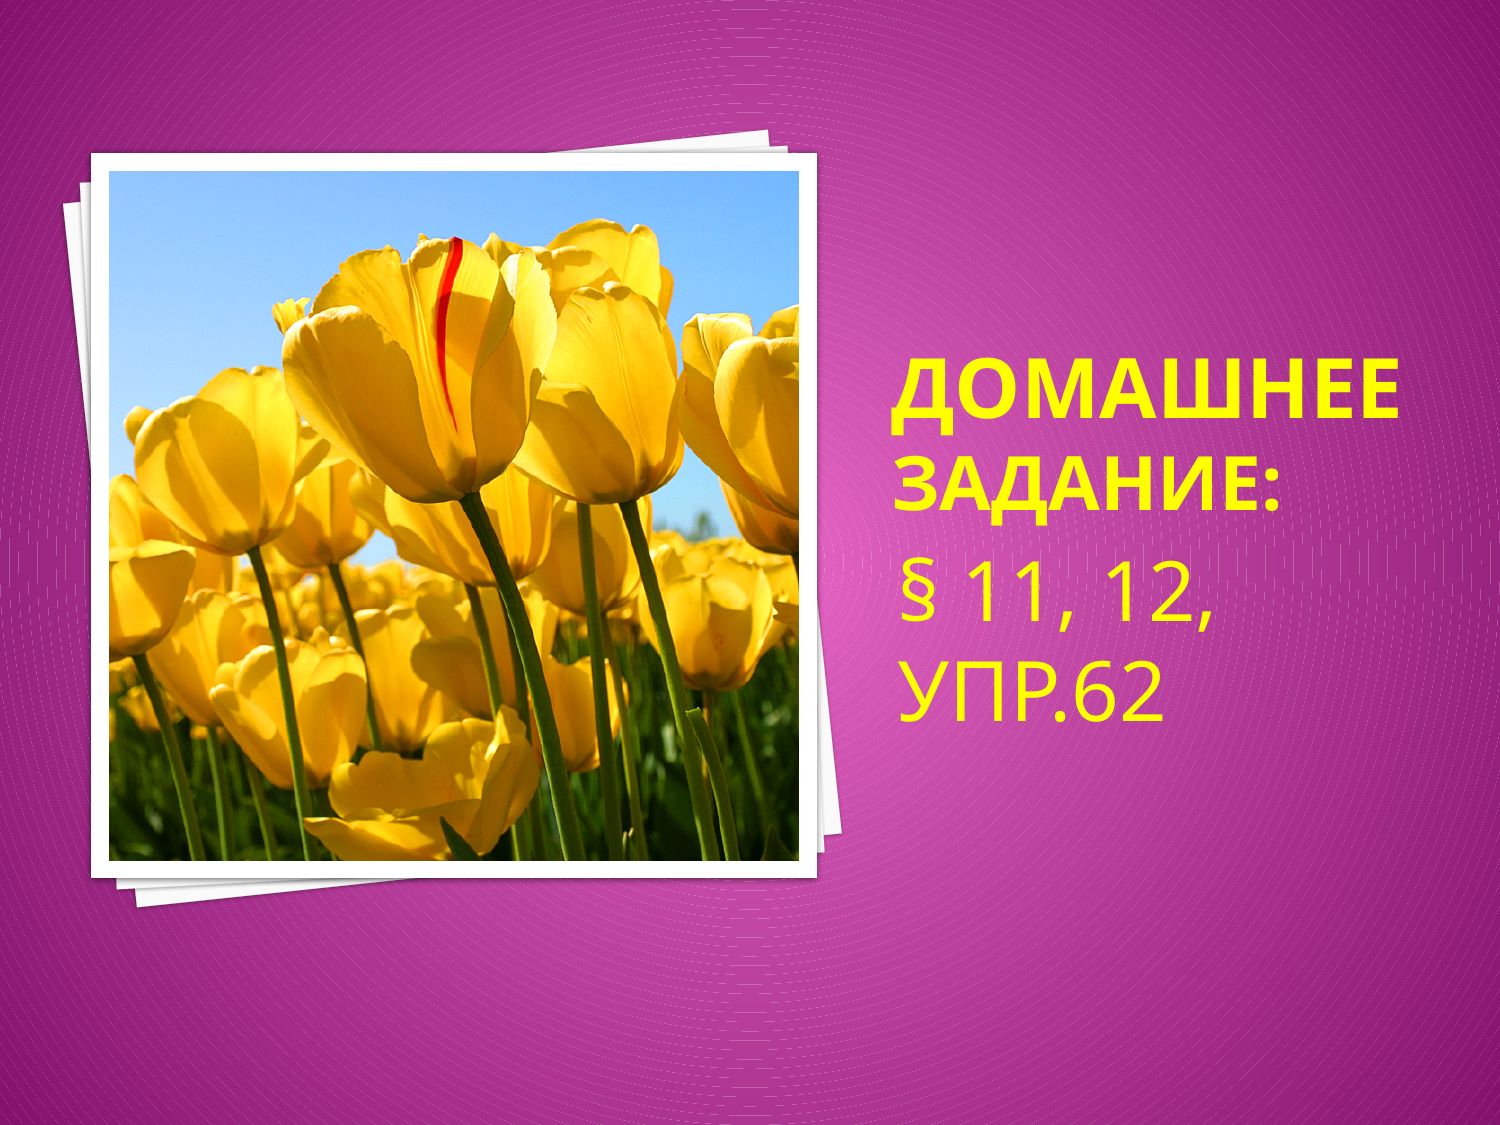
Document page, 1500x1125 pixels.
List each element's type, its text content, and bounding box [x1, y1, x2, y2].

title ДОМАШНЕЕ ЗАДАНИЕ: [884, 187, 1447, 525]
list § 11, 12, УПР.62 [884, 538, 1447, 854]
picture [108, 170, 800, 862]
